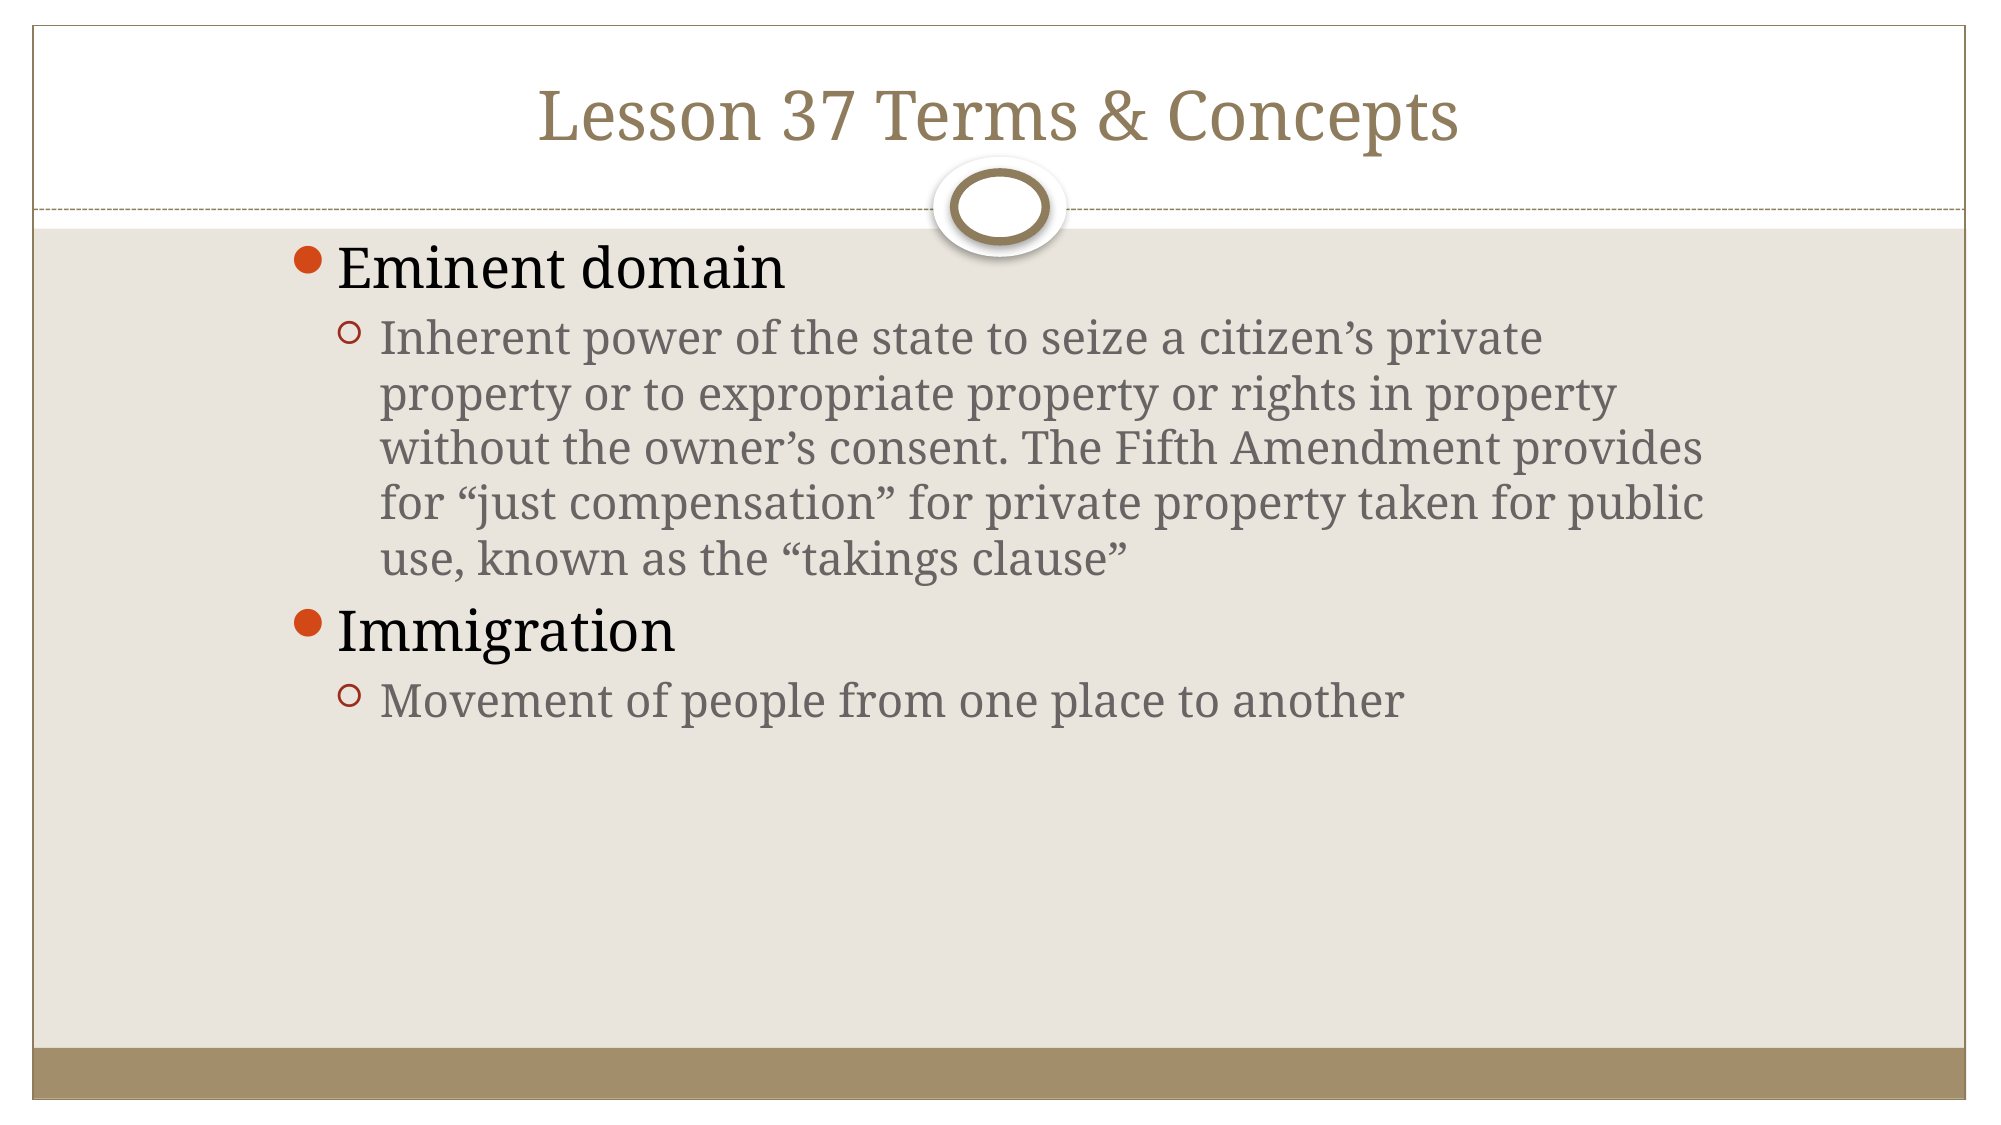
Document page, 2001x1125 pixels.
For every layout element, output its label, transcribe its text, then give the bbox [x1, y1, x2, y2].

title Lesson 37 Terms & Concepts [65, 37, 1933, 162]
list Eminent domain Inherent power of the state to seize a citizen’s private property or to expropriate property or rights in property without the owner’s consent. The Fifth Amendment provides for “just compensation” for private property taken for public use, known as the “takings clause” Immigration Movement of people from one place to another [275, 224, 1725, 1125]
